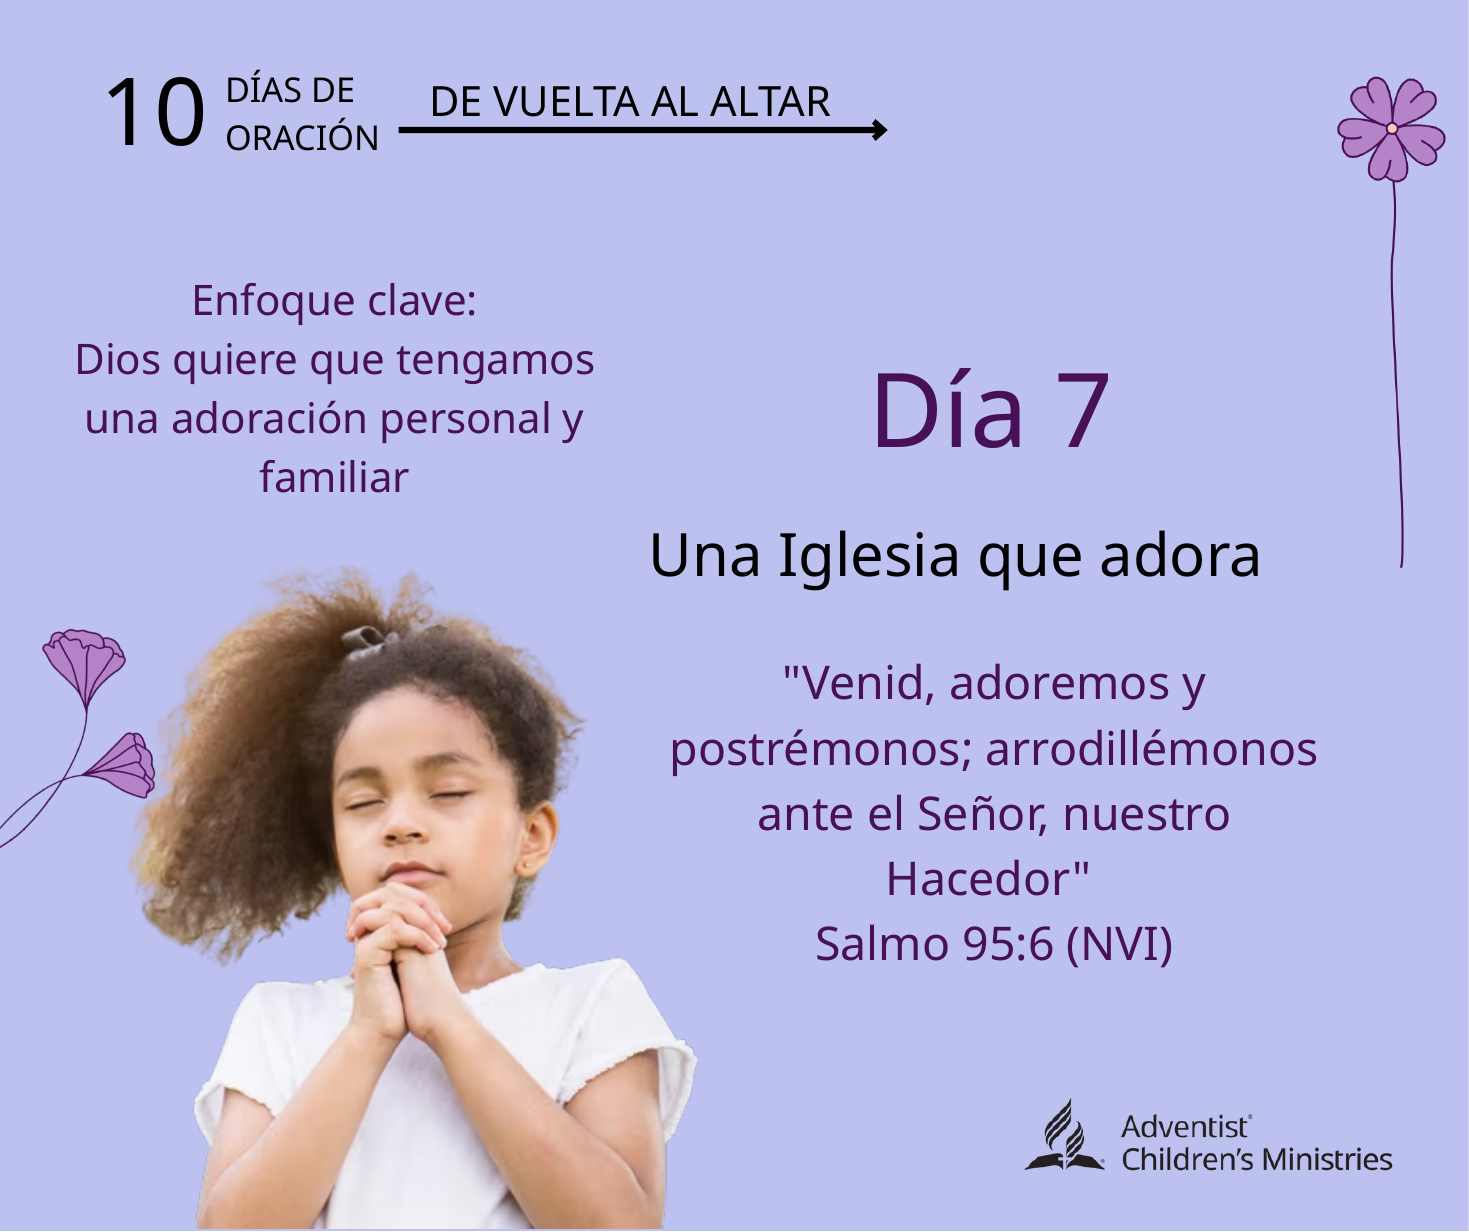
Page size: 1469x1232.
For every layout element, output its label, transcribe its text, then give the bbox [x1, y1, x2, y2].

text_box "Venid, adoremos y postrémonos; arrodillémonos ante el Señor, nuestro Hacedor" Salmo 95:6 (NVI) [739, 644, 1337, 971]
picture [1335, 75, 1447, 569]
text_box DE VUELTA AL ALTAR [401, 66, 860, 125]
text_box [399, 122, 888, 138]
text_box Día 7 [823, 324, 1133, 469]
text_box Una Iglesia que adora [603, 504, 1309, 589]
text_box Enfoque clave: Dios quiere que tengamos una adoración personal y familiar [51, 264, 619, 501]
picture [0, 565, 735, 1230]
text_box DÍAS DE ORACIÓN [225, 61, 399, 158]
picture [1014, 1082, 1402, 1191]
text_box 10 [96, 33, 212, 165]
